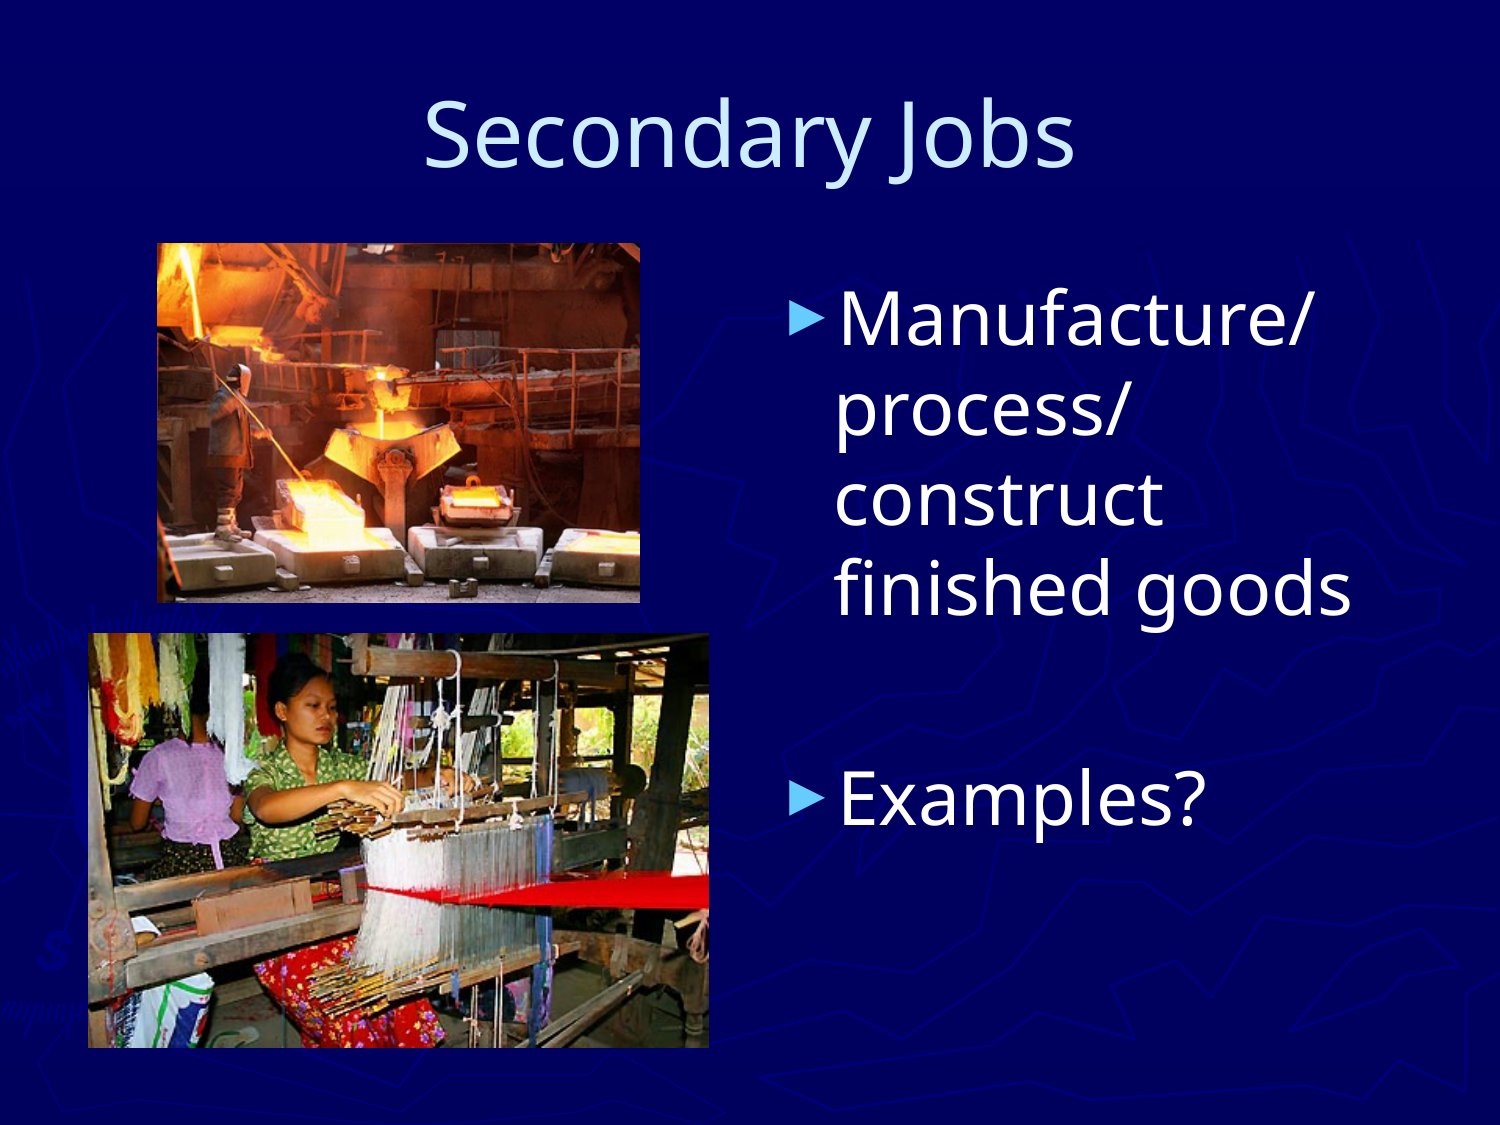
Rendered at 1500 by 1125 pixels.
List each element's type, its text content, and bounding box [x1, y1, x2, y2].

picture [157, 243, 641, 604]
picture [88, 633, 709, 1048]
title Secondary Jobs [49, 37, 1451, 225]
list Manufacture/ process/ construct finished goods Examples? [762, 262, 1451, 1001]
